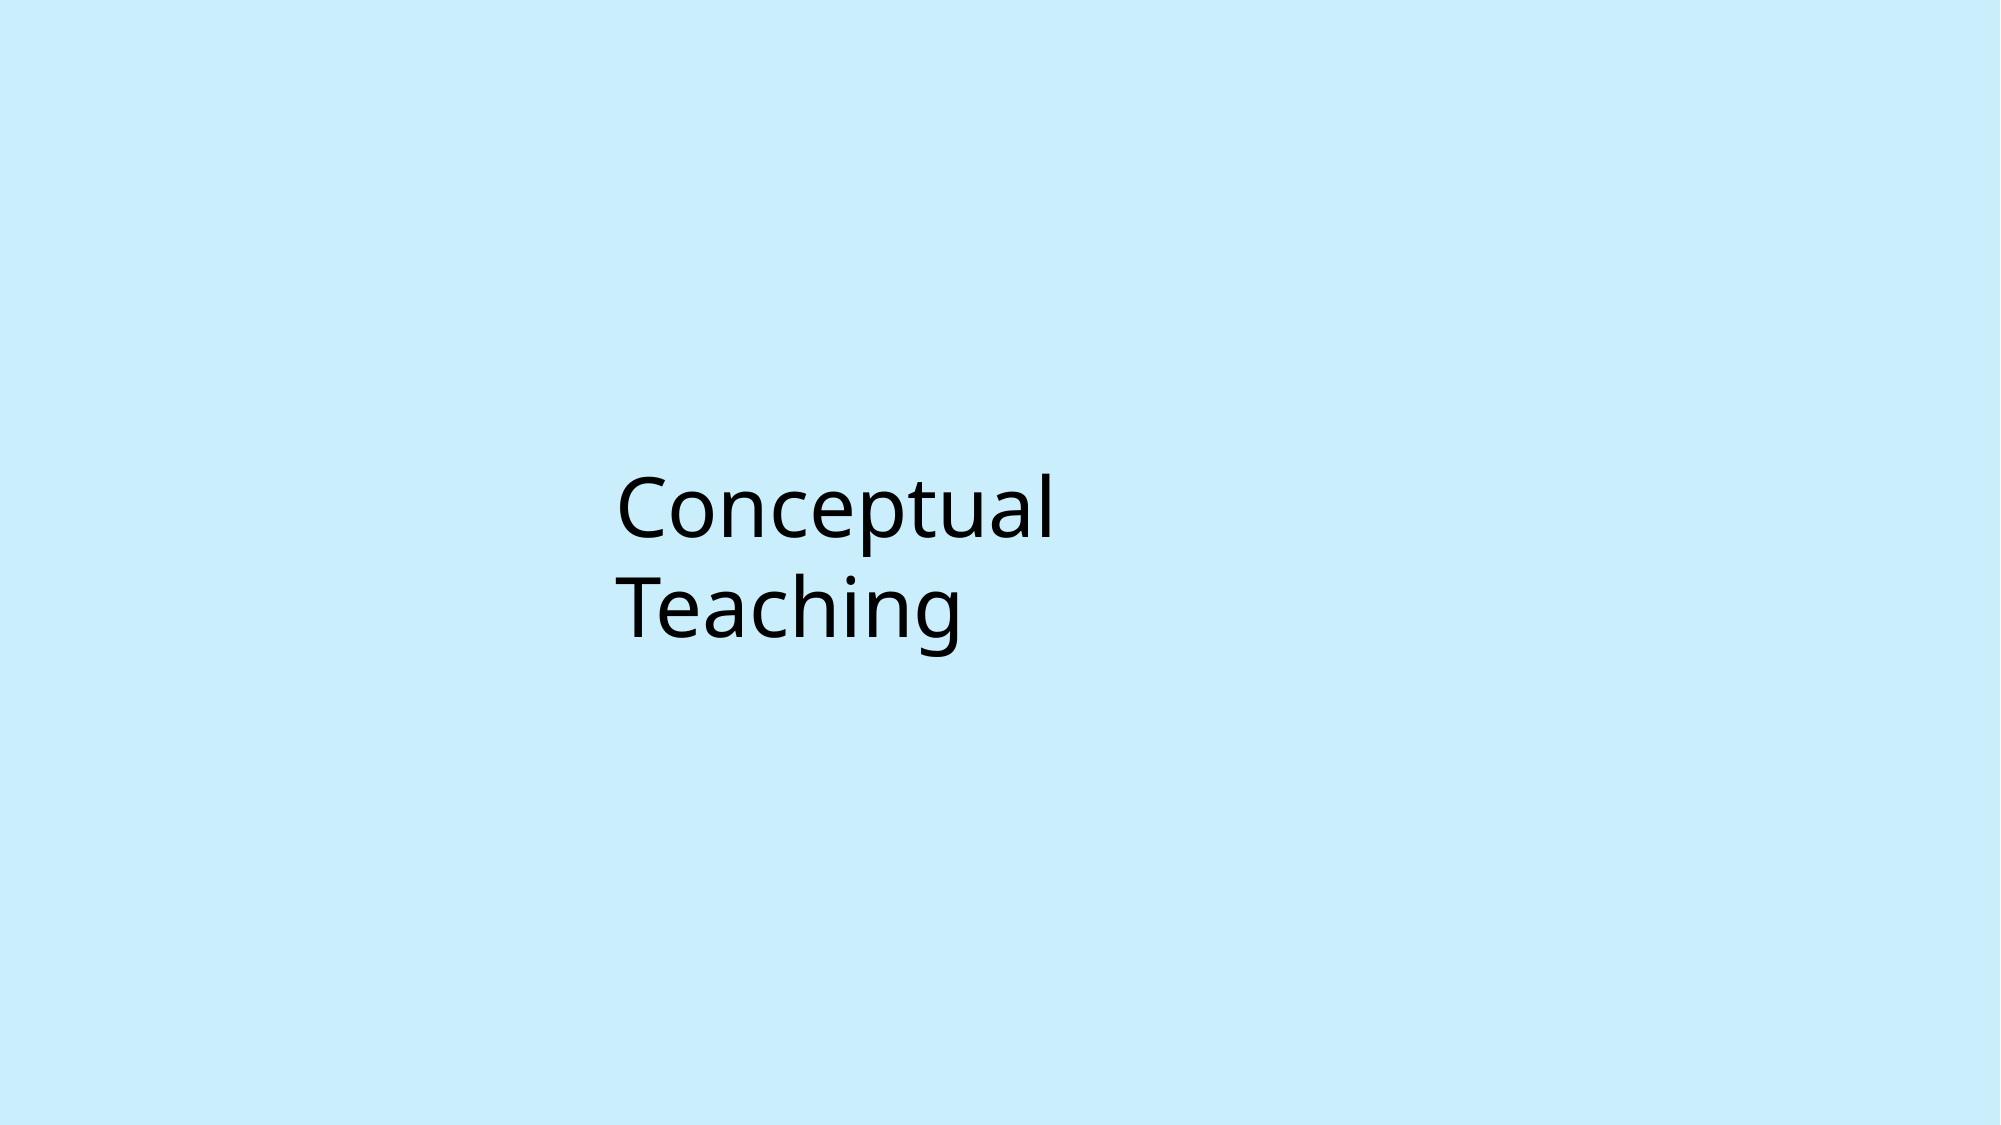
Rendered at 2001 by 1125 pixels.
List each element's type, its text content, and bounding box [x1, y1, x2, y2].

text_box Conceptual Teaching [600, 446, 1400, 662]
